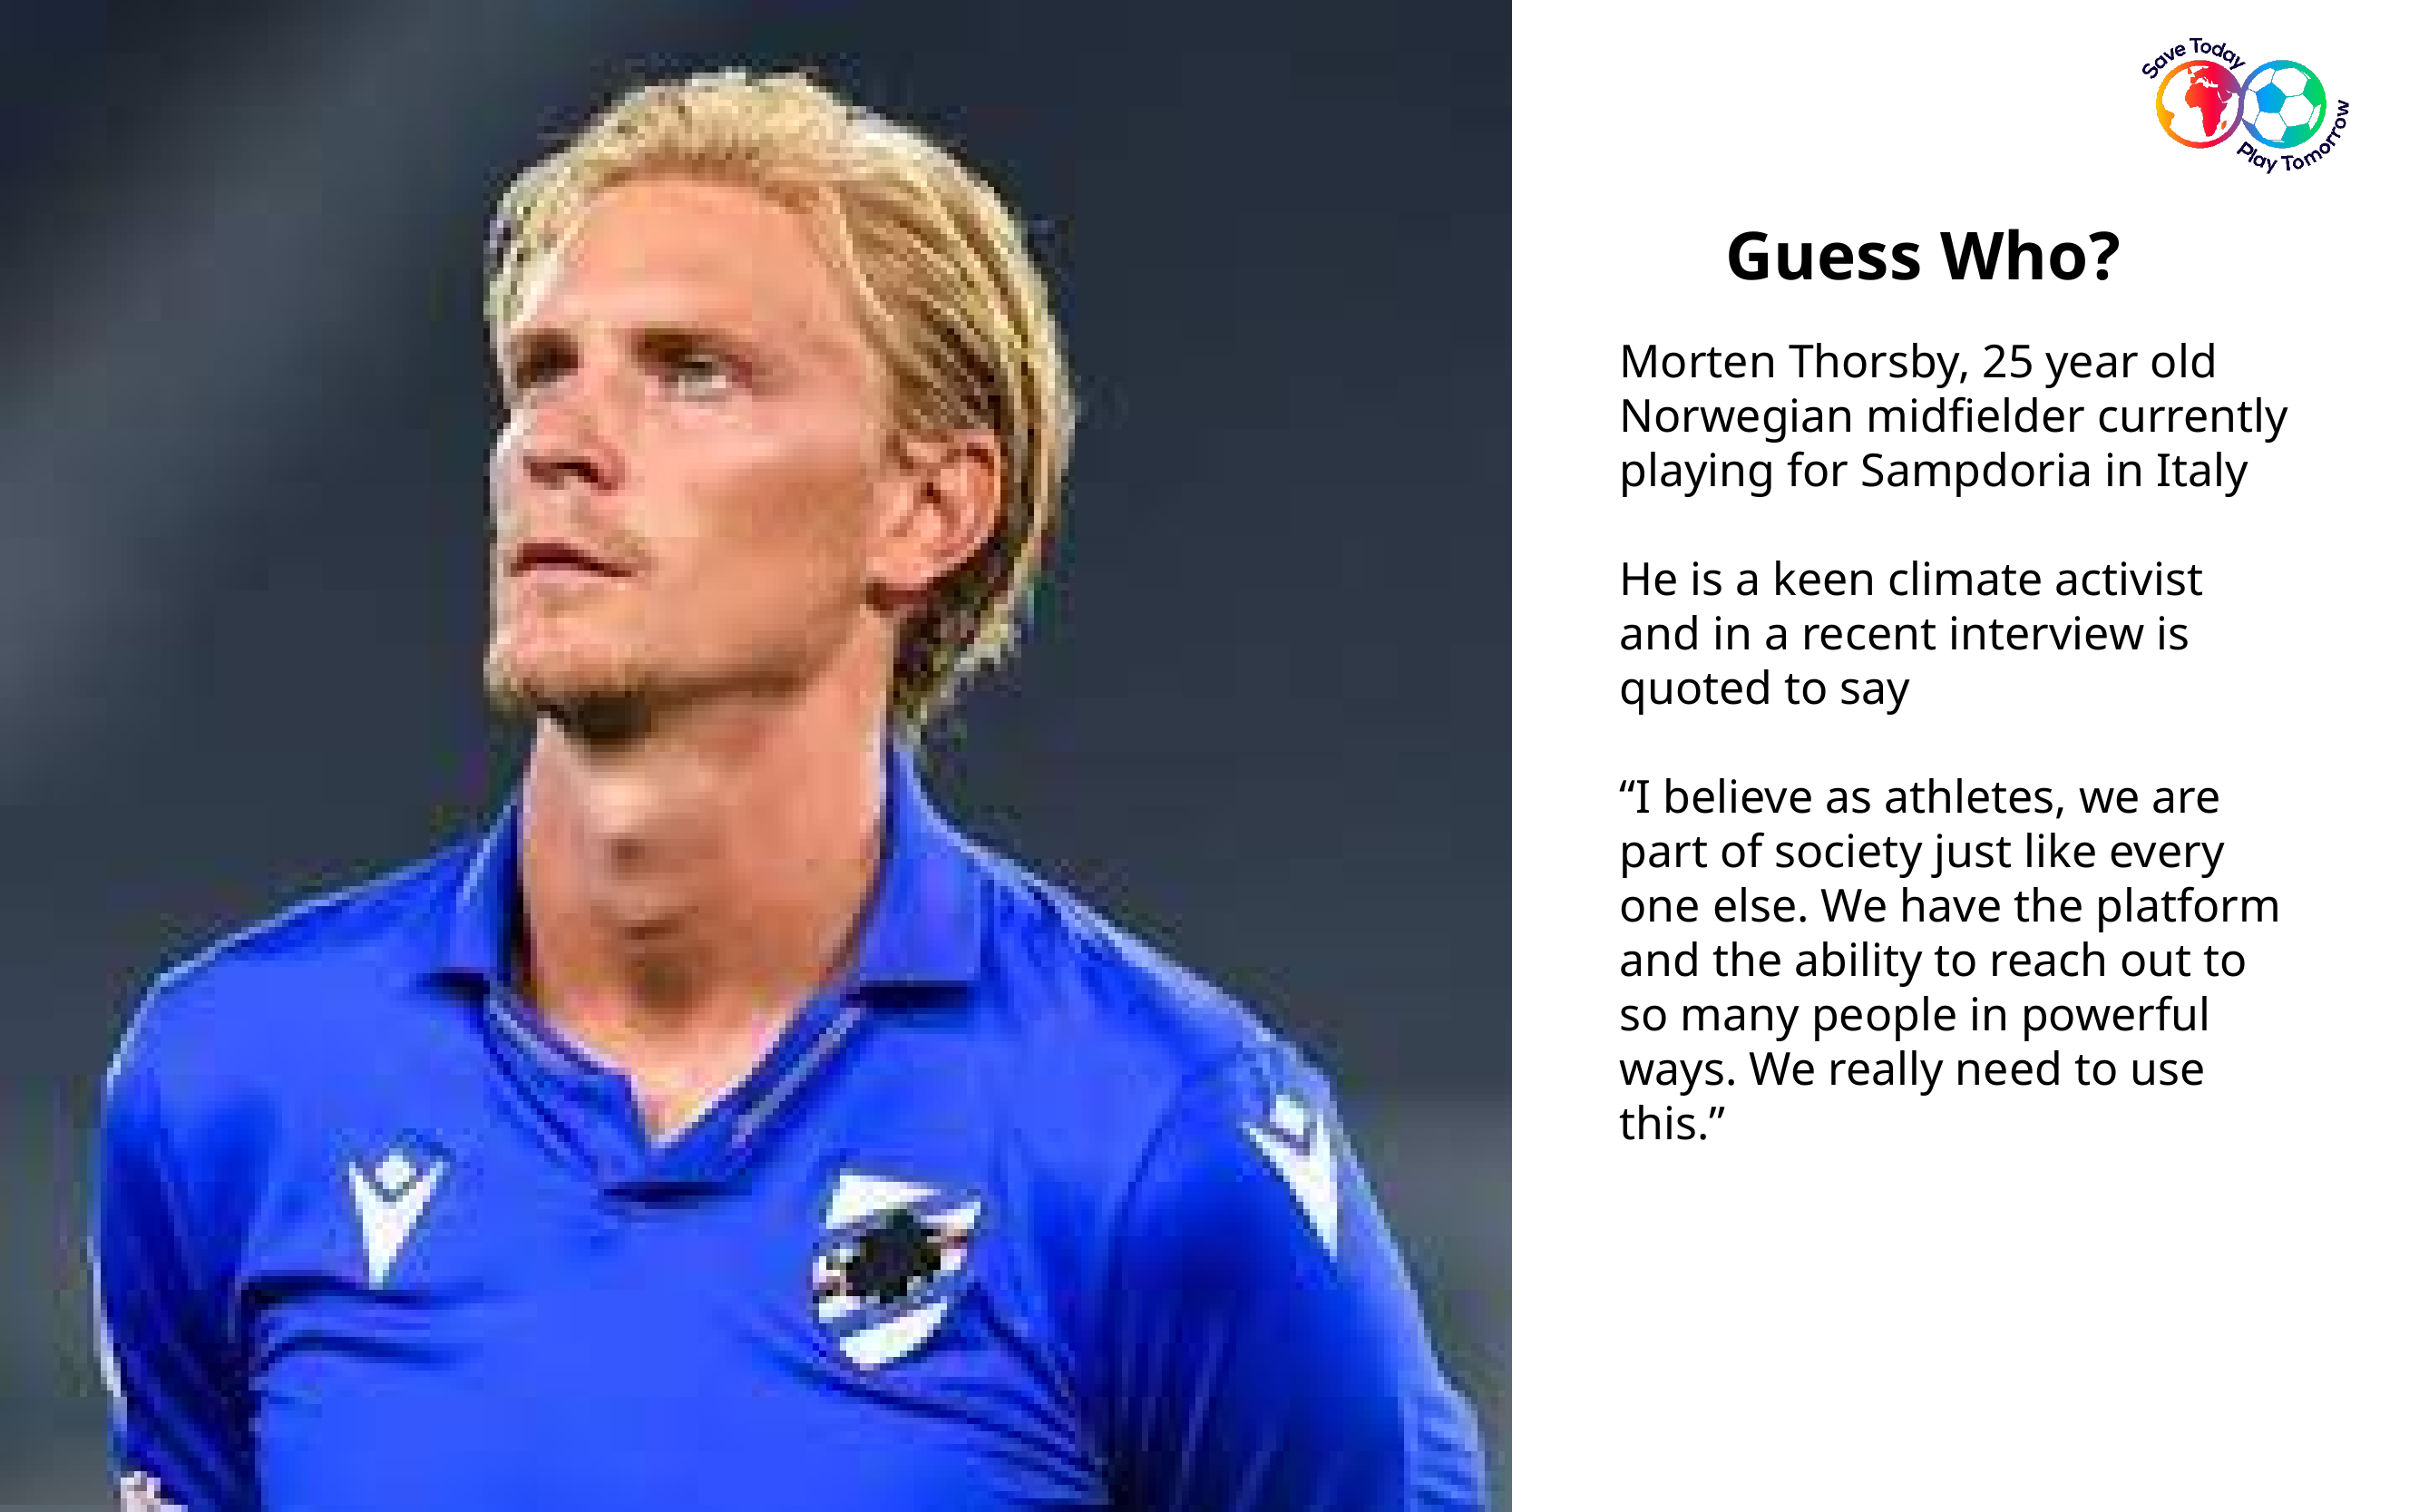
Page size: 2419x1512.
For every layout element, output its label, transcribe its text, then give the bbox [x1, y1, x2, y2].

picture [2134, 32, 2353, 182]
text_box Morten Thorsby, 25 year old Norwegian midfielder currently playing for Sampdoria in Italy He is a keen climate activist and in a recent interview is quoted to say “I believe as athletes, we are part of society just like every one else. We have the platform and the ability to reach out to so many people in powerful ways. We really need to use this.” [1605, 326, 2307, 1156]
title Guess Who? [1516, 211, 2248, 466]
picture [0, 0, 1512, 1512]
